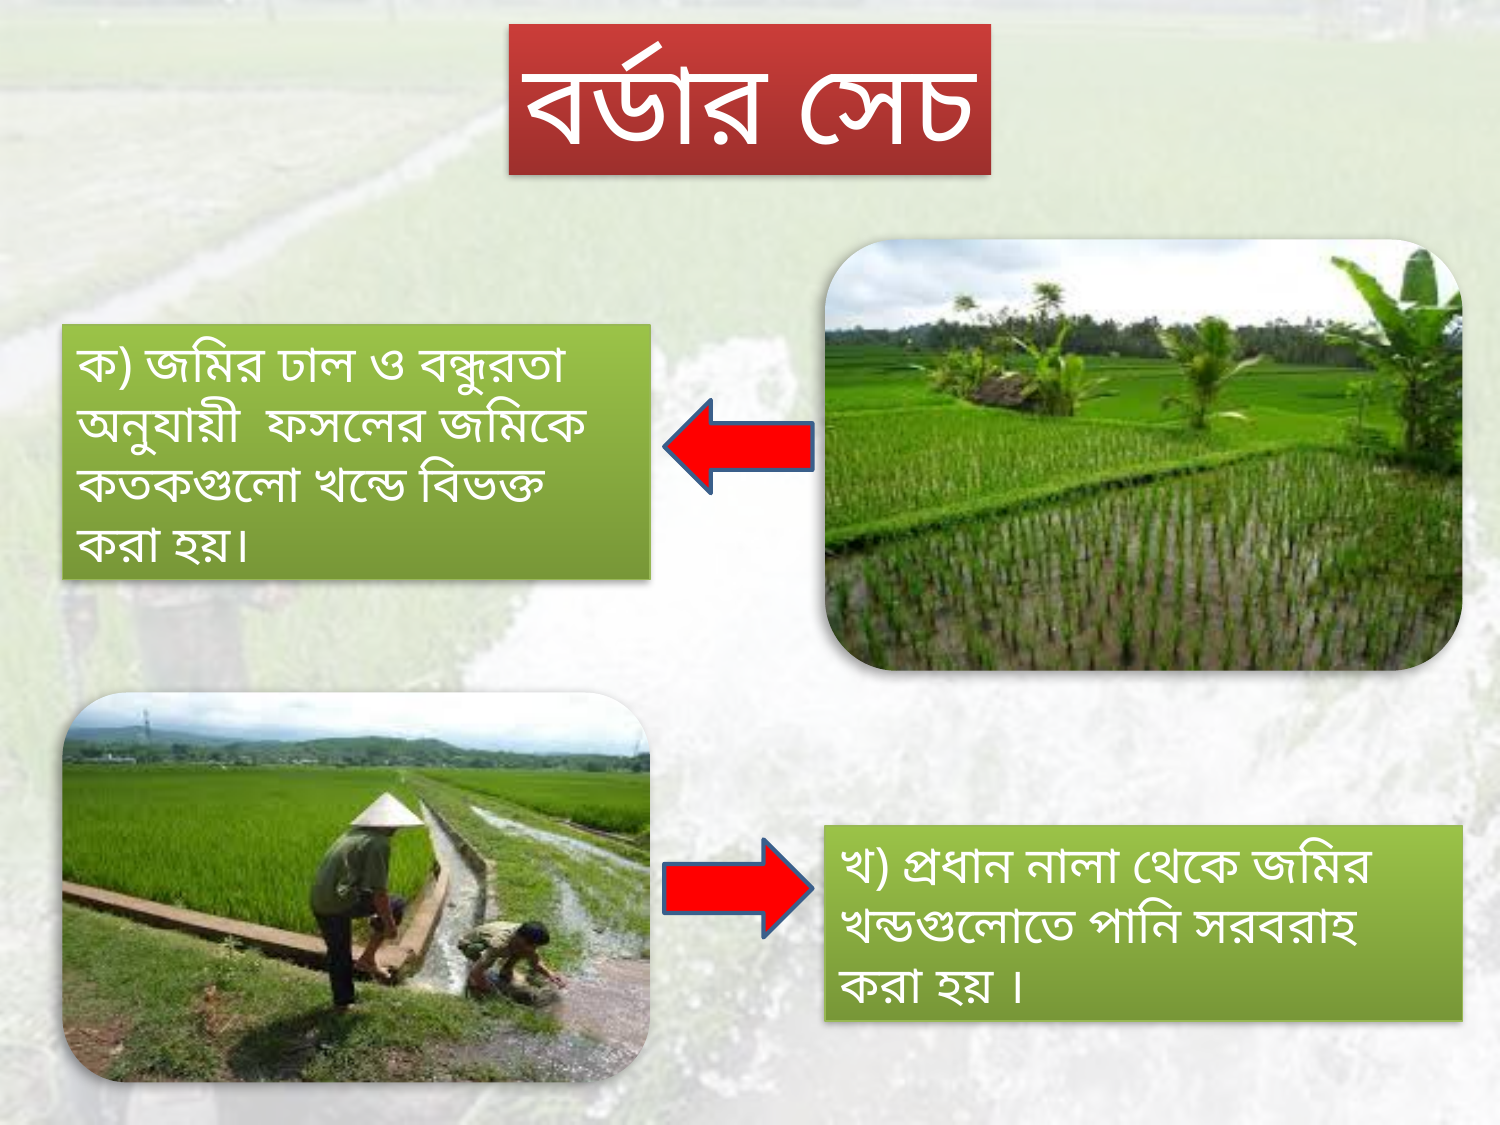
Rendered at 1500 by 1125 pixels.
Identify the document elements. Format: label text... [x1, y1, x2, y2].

text_box [662, 397, 815, 496]
text_box খ) প্রধান নালা থেকে জমির খন্ডগুলোতে পানি সরবরাহ করা হয় । [824, 825, 1463, 1022]
text_box ক) জমির ঢাল ও বন্ধুরতা অনুযায়ী ফসলের জমিকে কতকগুলো খন্ডে বিভক্ত করা হয়। [62, 324, 651, 580]
picture [62, 692, 651, 1083]
text_box বর্ডার সেচ [508, 24, 992, 175]
picture [824, 239, 1463, 671]
text_box [662, 837, 815, 940]
